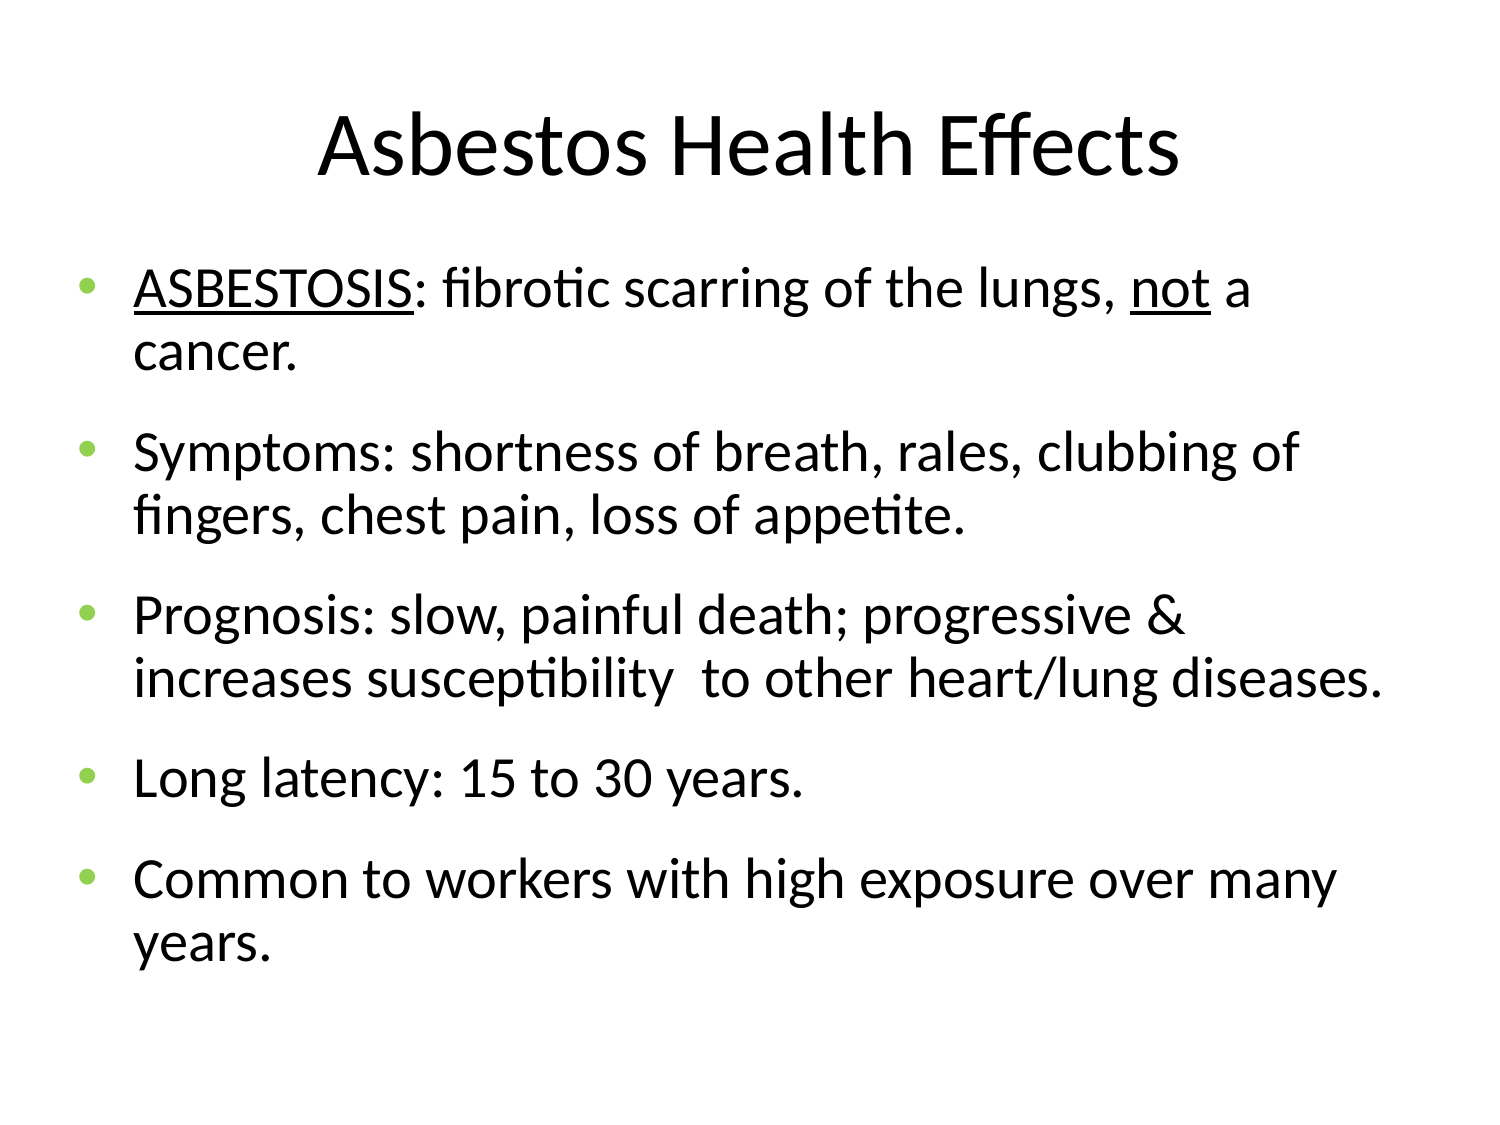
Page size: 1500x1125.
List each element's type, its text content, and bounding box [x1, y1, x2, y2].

list ASBESTOSIS: fibrotic scarring of the lungs, not a cancer. Symptoms: shortness of breath, rales, clubbing of fingers, chest pain, loss of appetite. Prognosis: slow, painful death; progressive & increases susceptibility to other heart/lung diseases. Long latency: 15 to 30 years. Common to workers with high exposure over many years. [62, 249, 1413, 988]
title Asbestos Health Effects [75, 45, 1425, 233]
